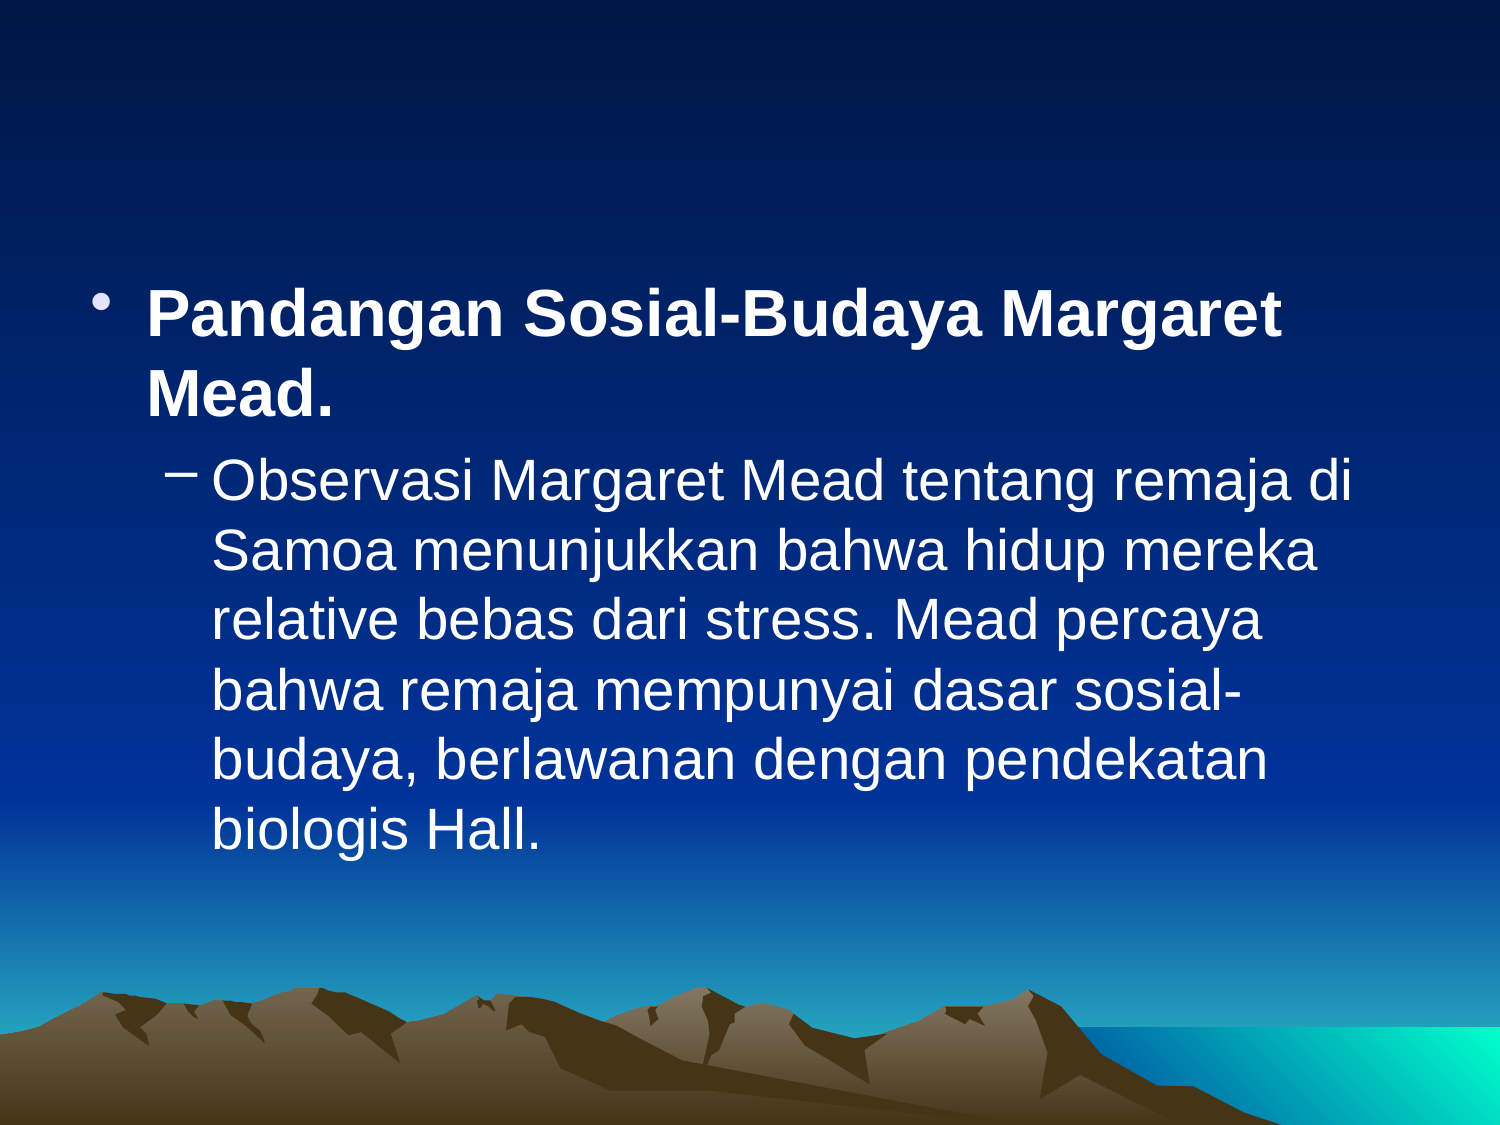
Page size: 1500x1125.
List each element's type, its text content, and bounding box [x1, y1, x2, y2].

list Pandangan Sosial-Budaya Margaret Mead. Observasi Margaret Mead tentang remaja di Samoa menunjukkan bahwa hidup mereka relative bebas dari stress. Mead percaya bahwa remaja mempunyai dasar sosial-budaya, berlawanan dengan pendekatan biologis Hall. [74, 262, 1426, 1001]
